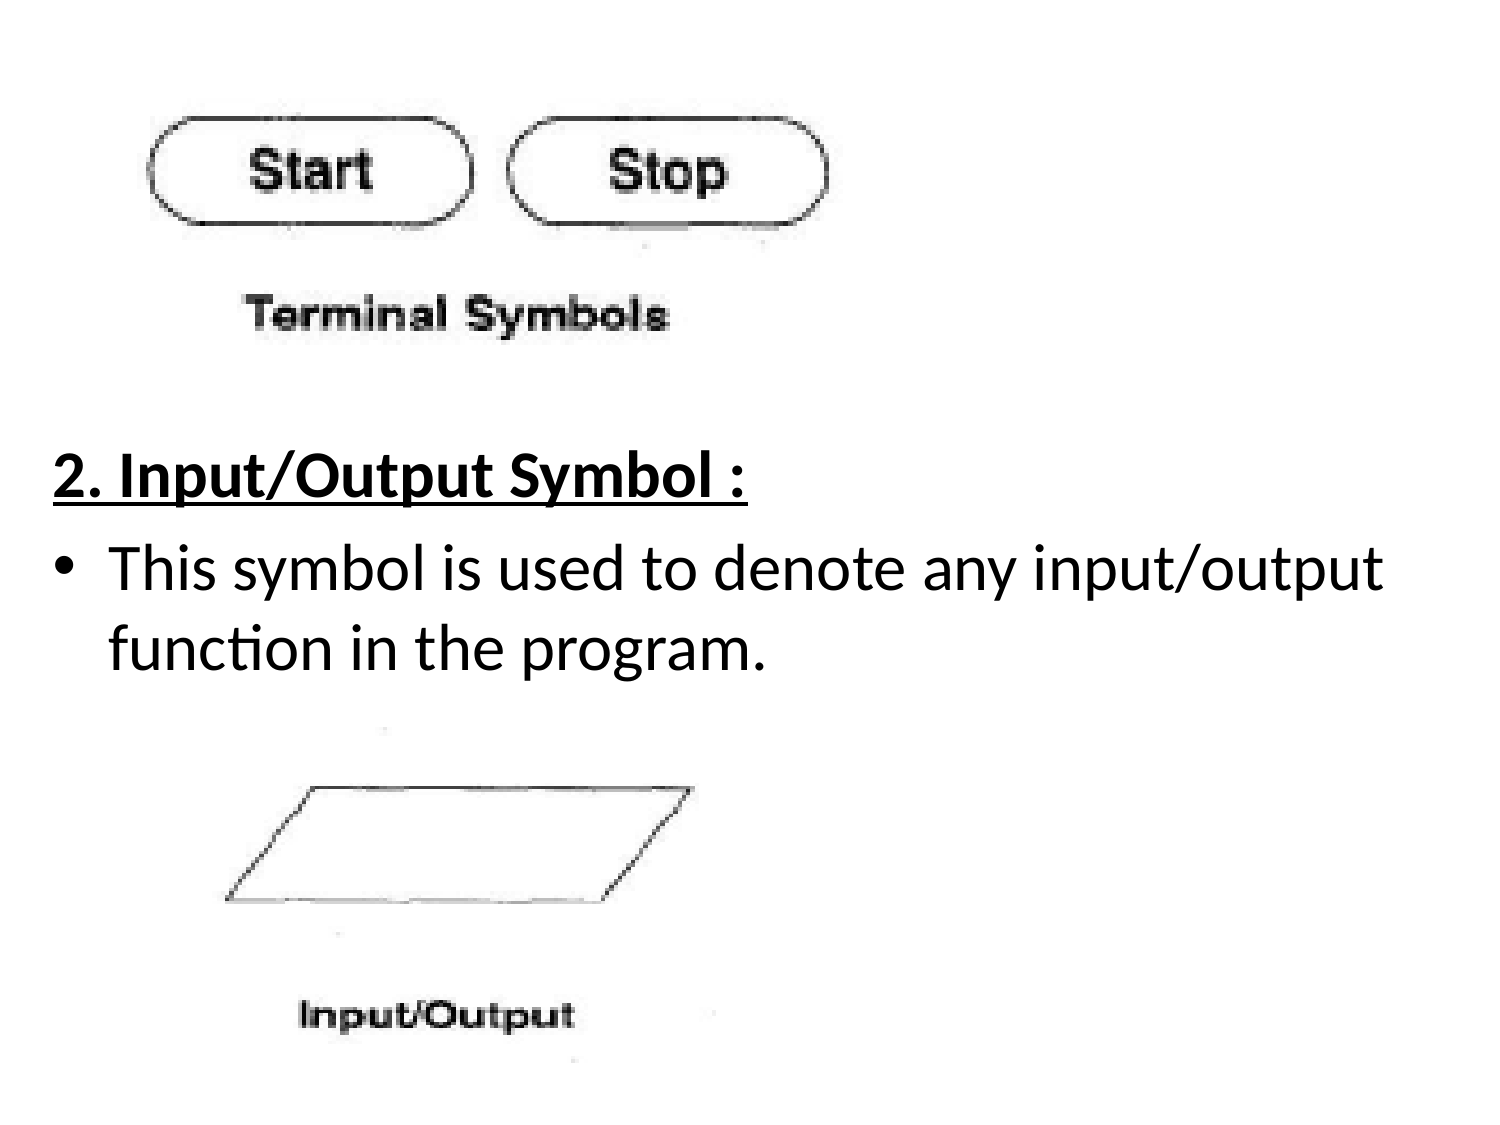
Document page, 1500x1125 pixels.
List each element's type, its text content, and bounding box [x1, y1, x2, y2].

picture [199, 724, 726, 1063]
picture [137, 62, 876, 401]
list 2. Input/Output Symbol : This symbol is used to denote any input/output function in the program. [37, 50, 1500, 1063]
